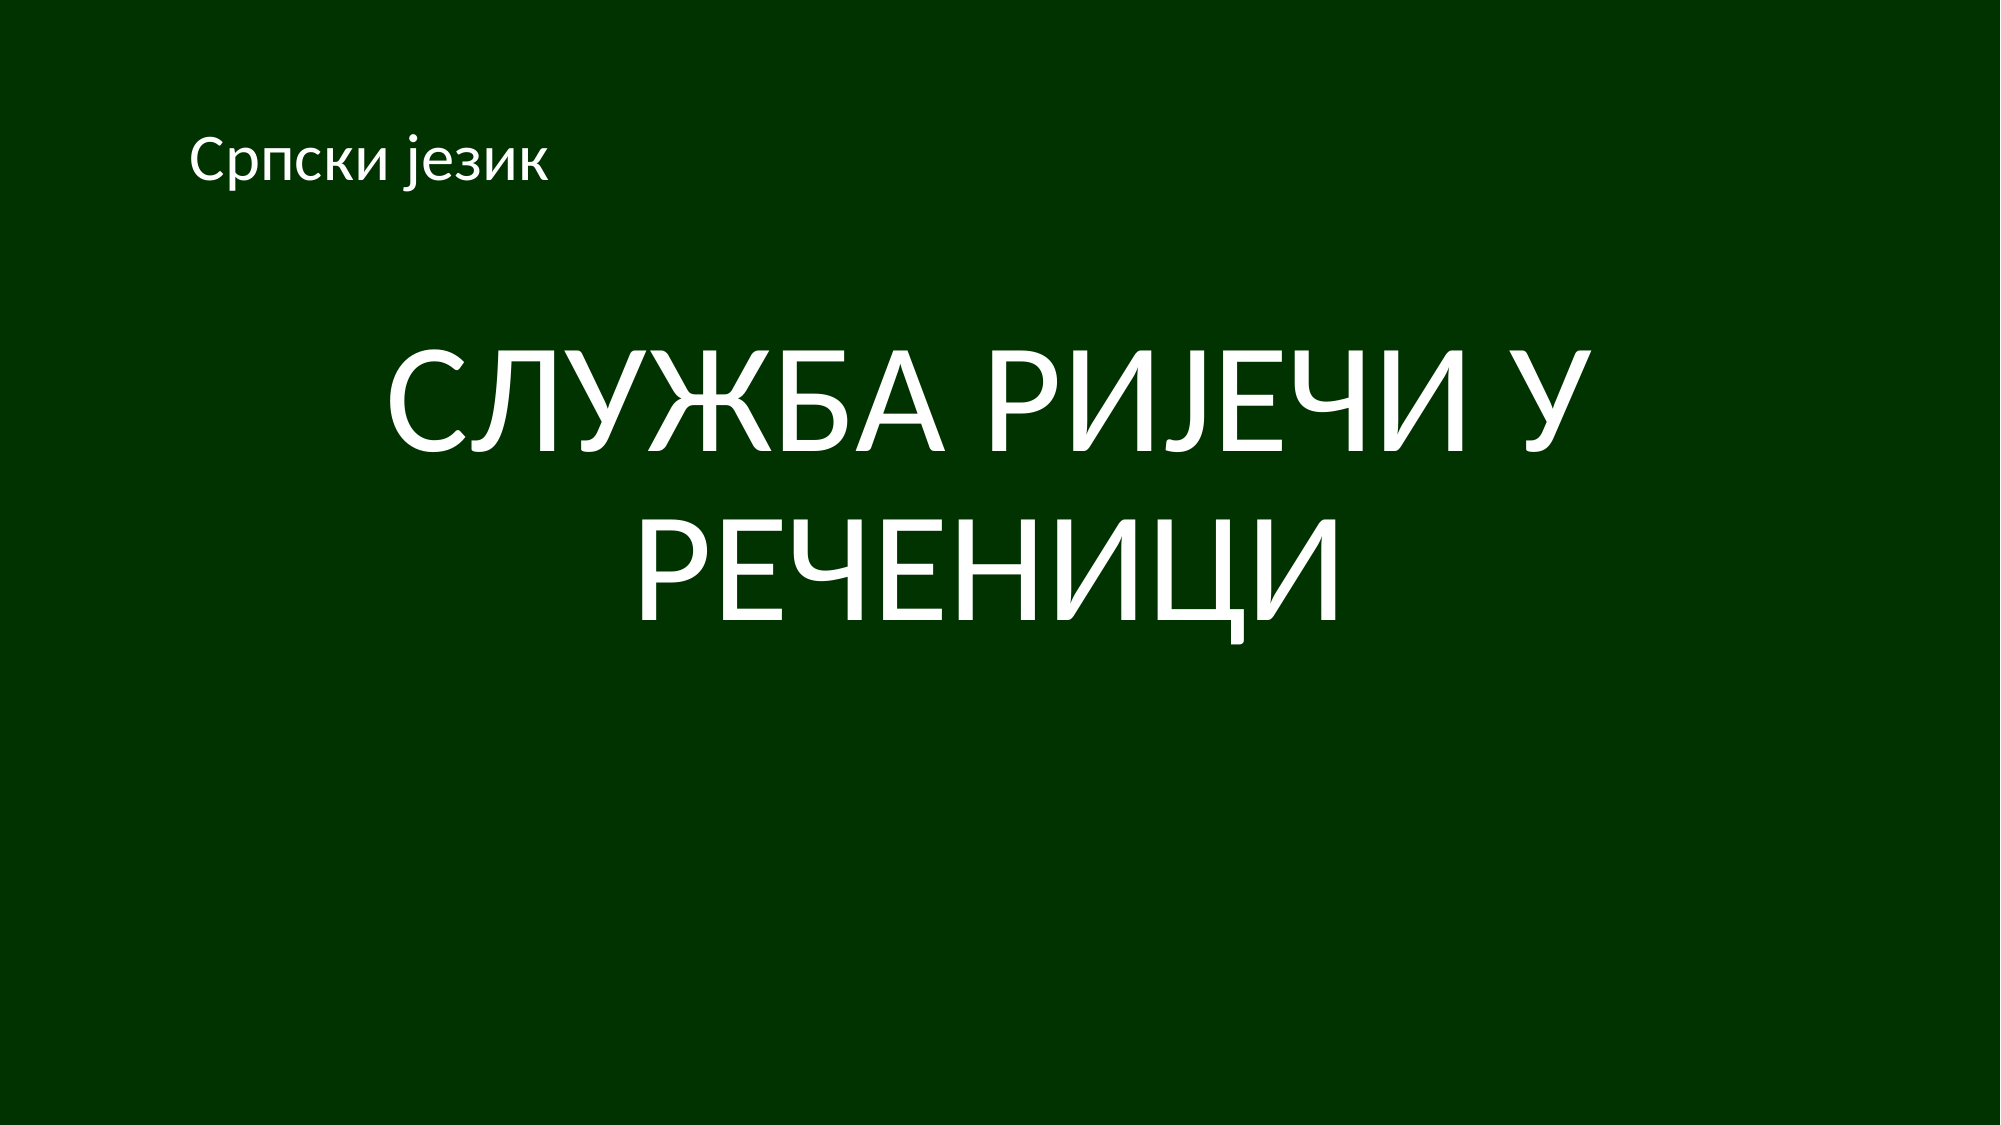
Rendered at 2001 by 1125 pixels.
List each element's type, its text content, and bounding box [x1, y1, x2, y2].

text_box Српски језик [174, 106, 623, 201]
title СЛУЖБА РИЈЕЧИ У РЕЧЕНИЦИ [239, 0, 1740, 1019]
